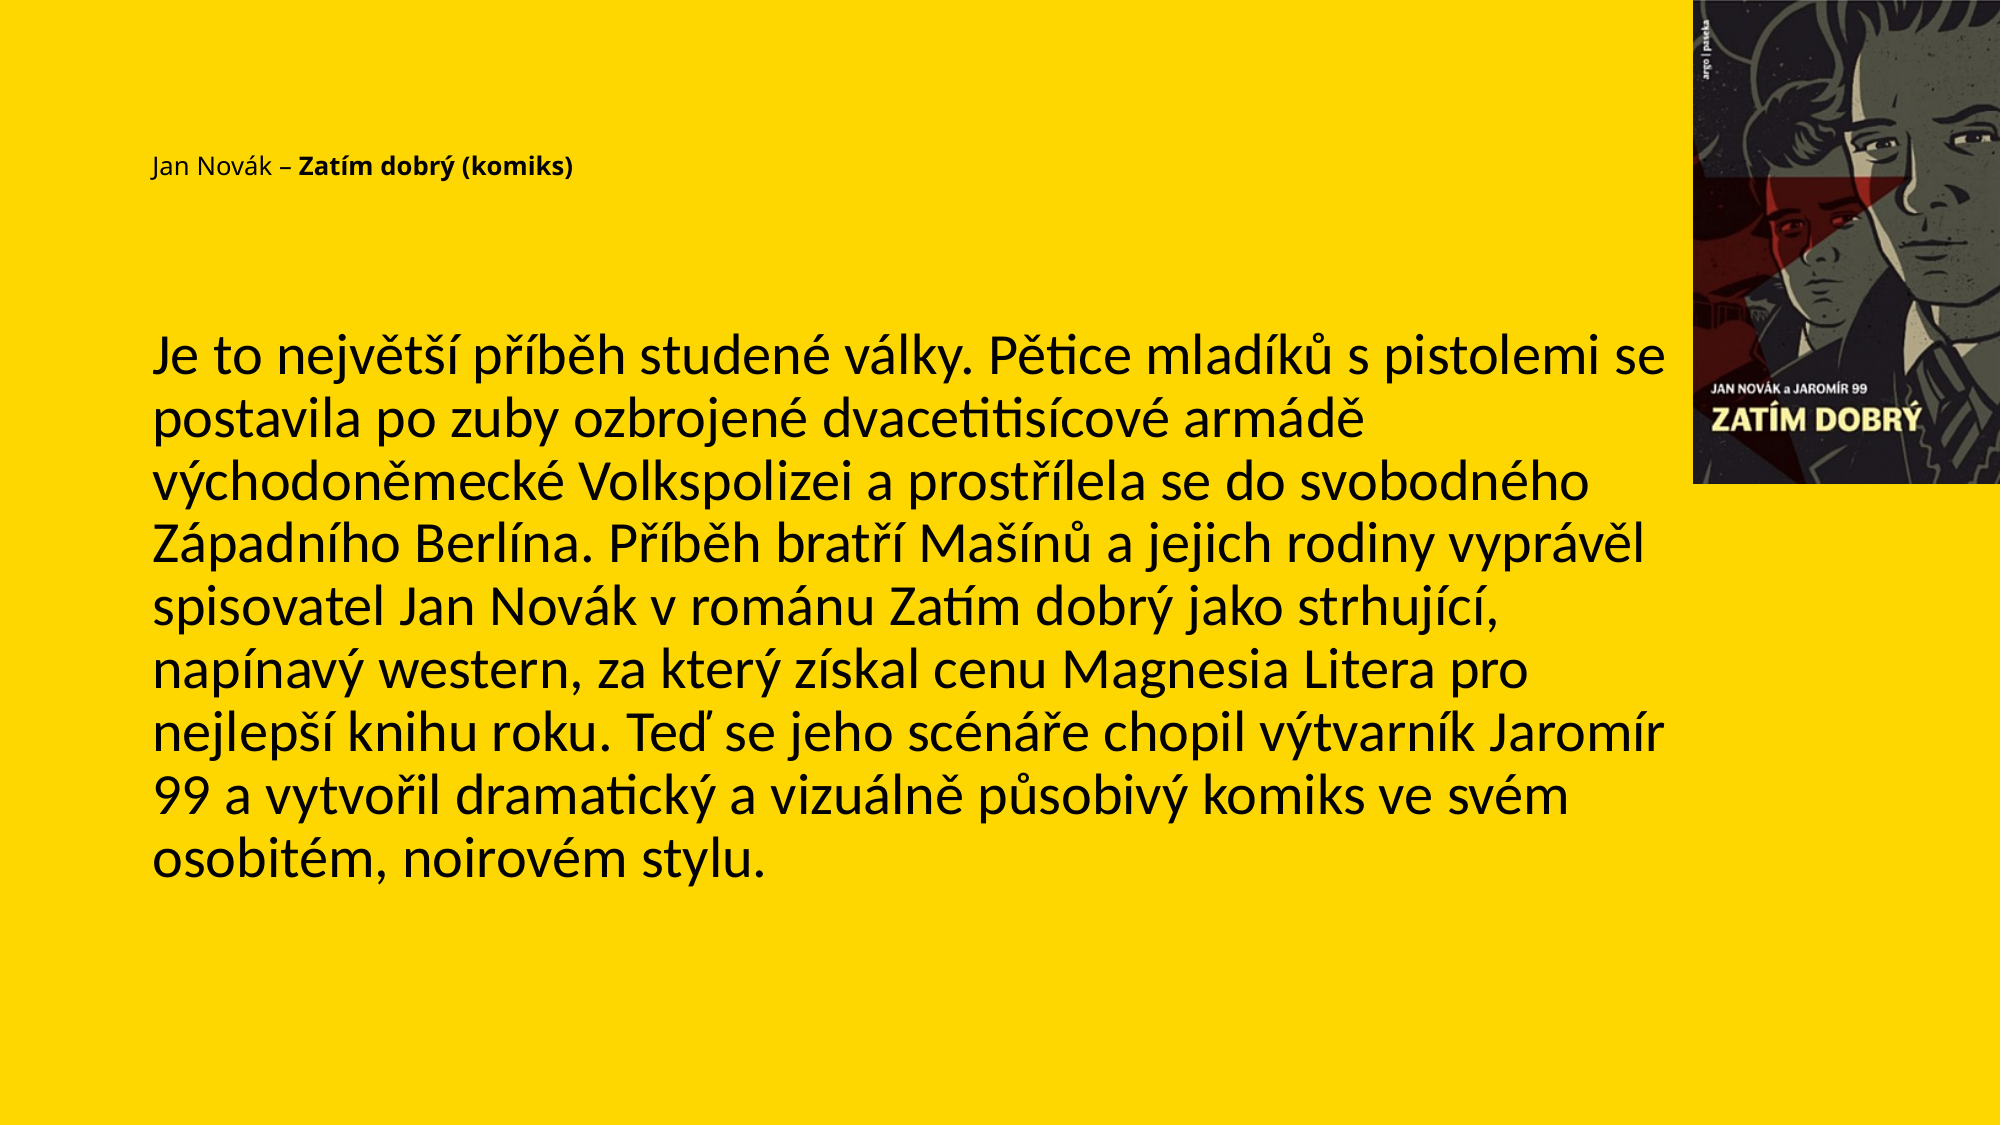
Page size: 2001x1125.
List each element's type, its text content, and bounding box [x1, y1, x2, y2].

list Je to největší příběh studené války. Pětice mladíků s pistolemi se postavila po zuby ozbrojené dvacetitisícové armádě východoněmecké Volkspolizei a prostřílela se do svobodného Západního Berlína. Příběh bratří Mašínů a jejich rodiny vyprávěl spisovatel Jan Novák v románu Zatím dobrý jako strhující, napínavý western, za který získal cenu Magnesia Litera pro nejlepší knihu roku. Teď se jeho scénáře chopil výtvarník Jaromír 99 a vytvořil dramatický a vizuálně působivý komiks ve svém osobitém, noirovém stylu. [137, 226, 1698, 1014]
title Jan Novák – Zatím dobrý (komiks) [137, 59, 1693, 226]
picture [1693, 0, 2000, 484]
